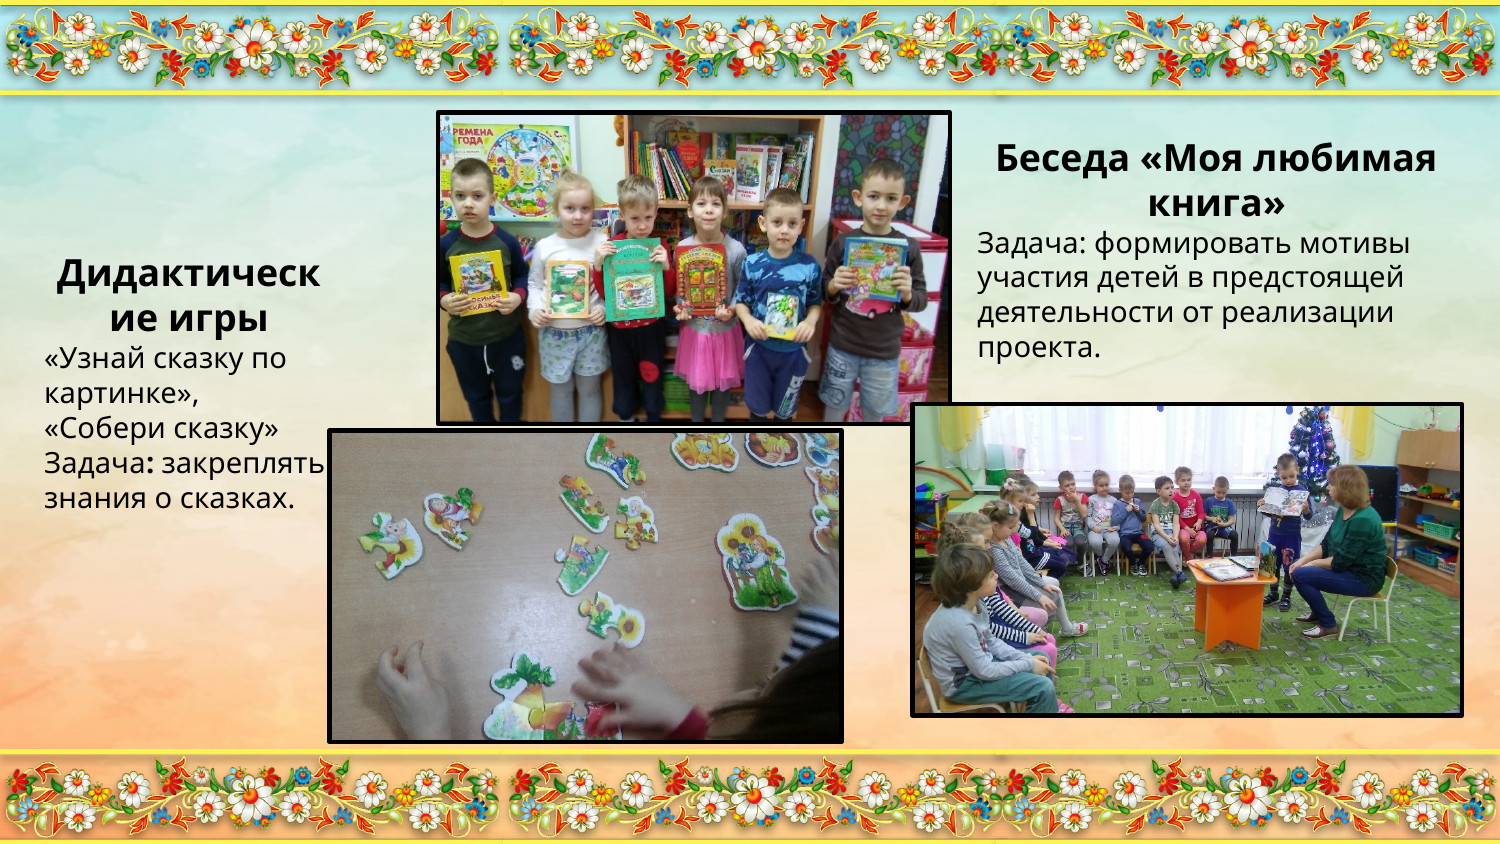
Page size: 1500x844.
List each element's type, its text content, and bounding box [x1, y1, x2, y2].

text_box Дидактические игры «Узнай сказку по картинке», «Собери сказку» Задача: закреплять знания о сказках. [29, 106, 349, 522]
picture [0, 0, 1500, 844]
text_box Беседа «Моя любимая книга» Задача: формировать мотивы участия детей в предстоящей деятельности от реализации проекта. [962, 126, 1471, 372]
